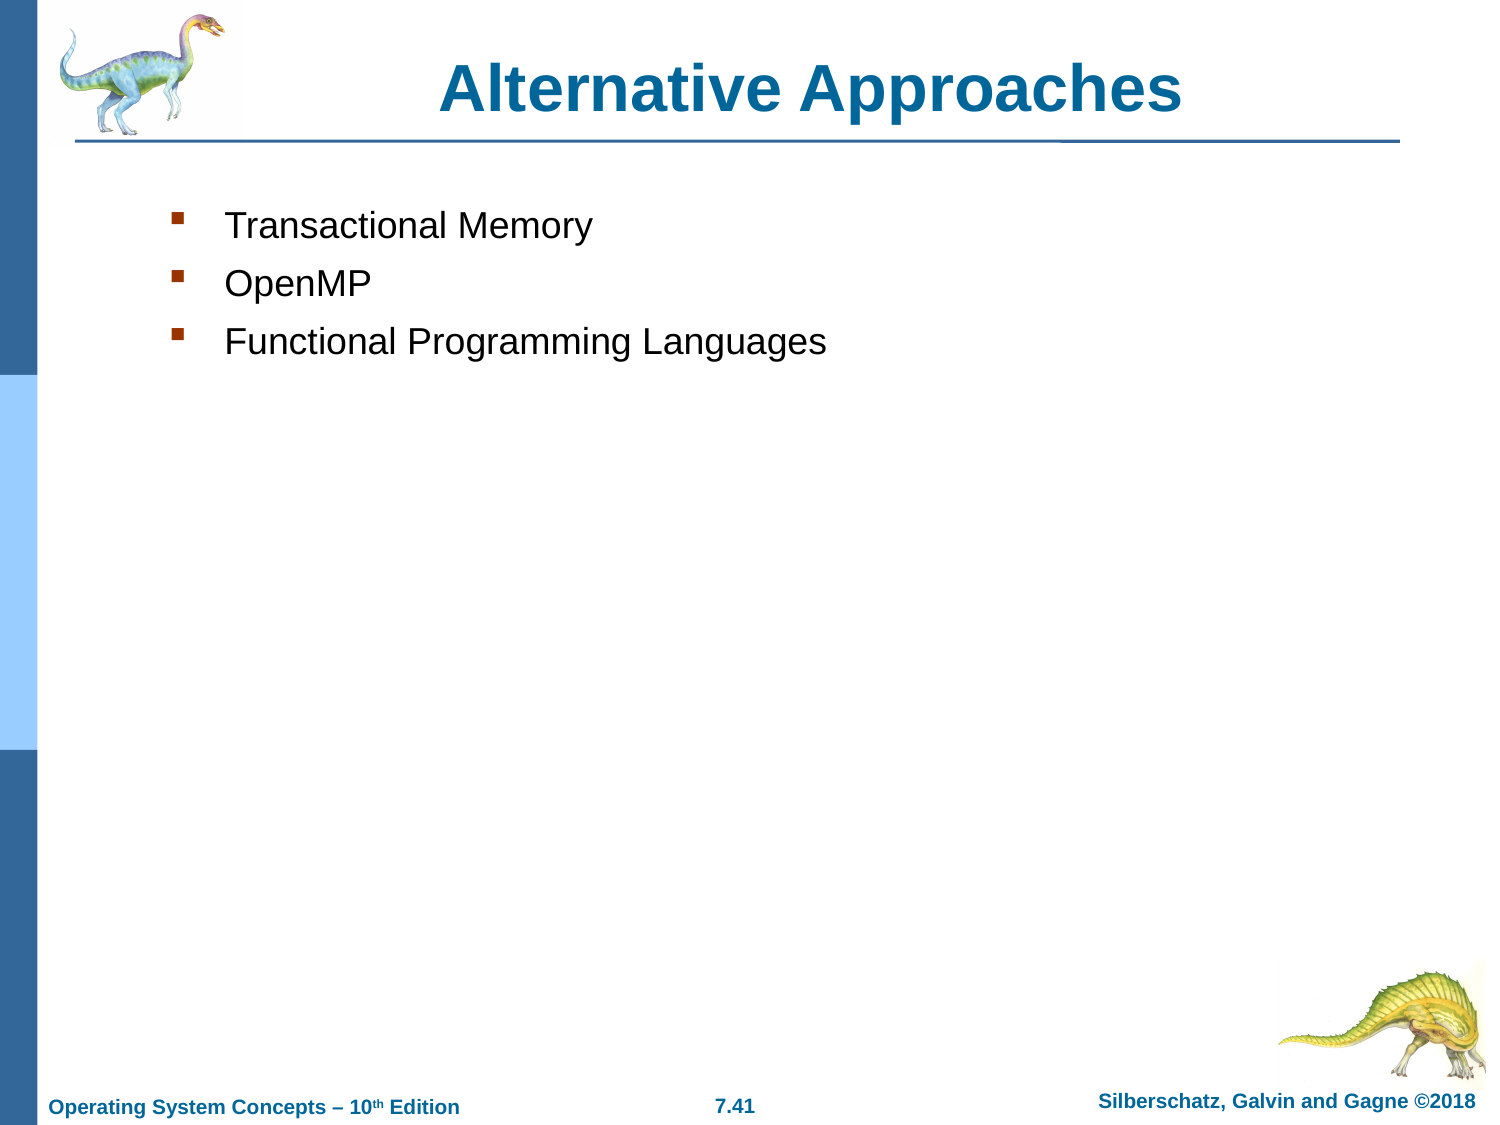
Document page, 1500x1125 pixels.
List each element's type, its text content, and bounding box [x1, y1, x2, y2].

list Transactional Memory OpenMP Functional Programming Languages [153, 193, 1373, 951]
title Alternative Approaches [197, 37, 1425, 132]
picture [46, 0, 243, 149]
picture [1275, 959, 1486, 1090]
